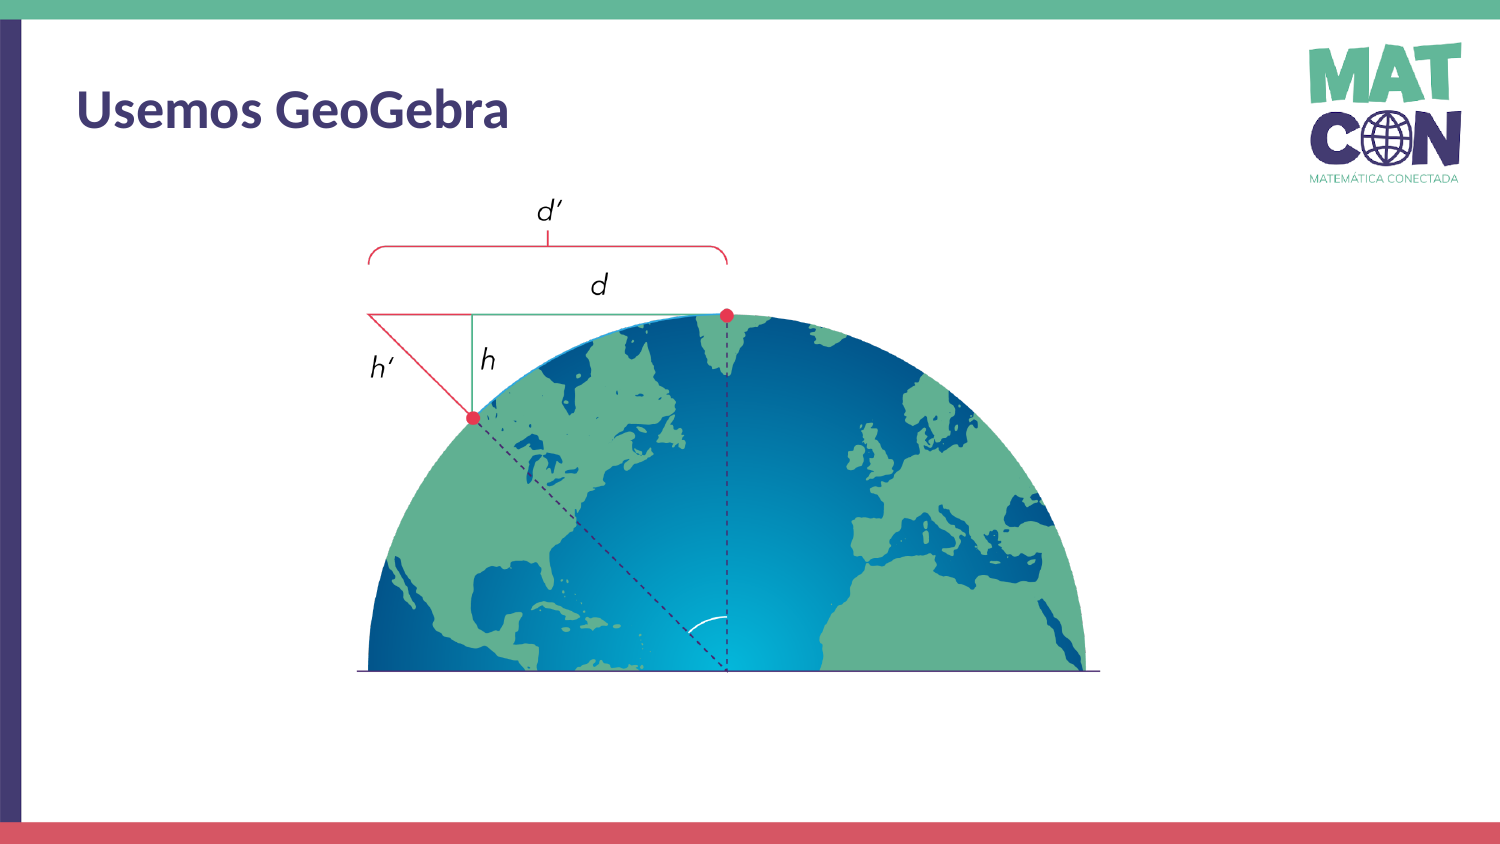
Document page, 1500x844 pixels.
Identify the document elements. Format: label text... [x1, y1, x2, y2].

picture [0, 0, 1500, 844]
text_box Usemos GeoGebra [65, 67, 568, 146]
